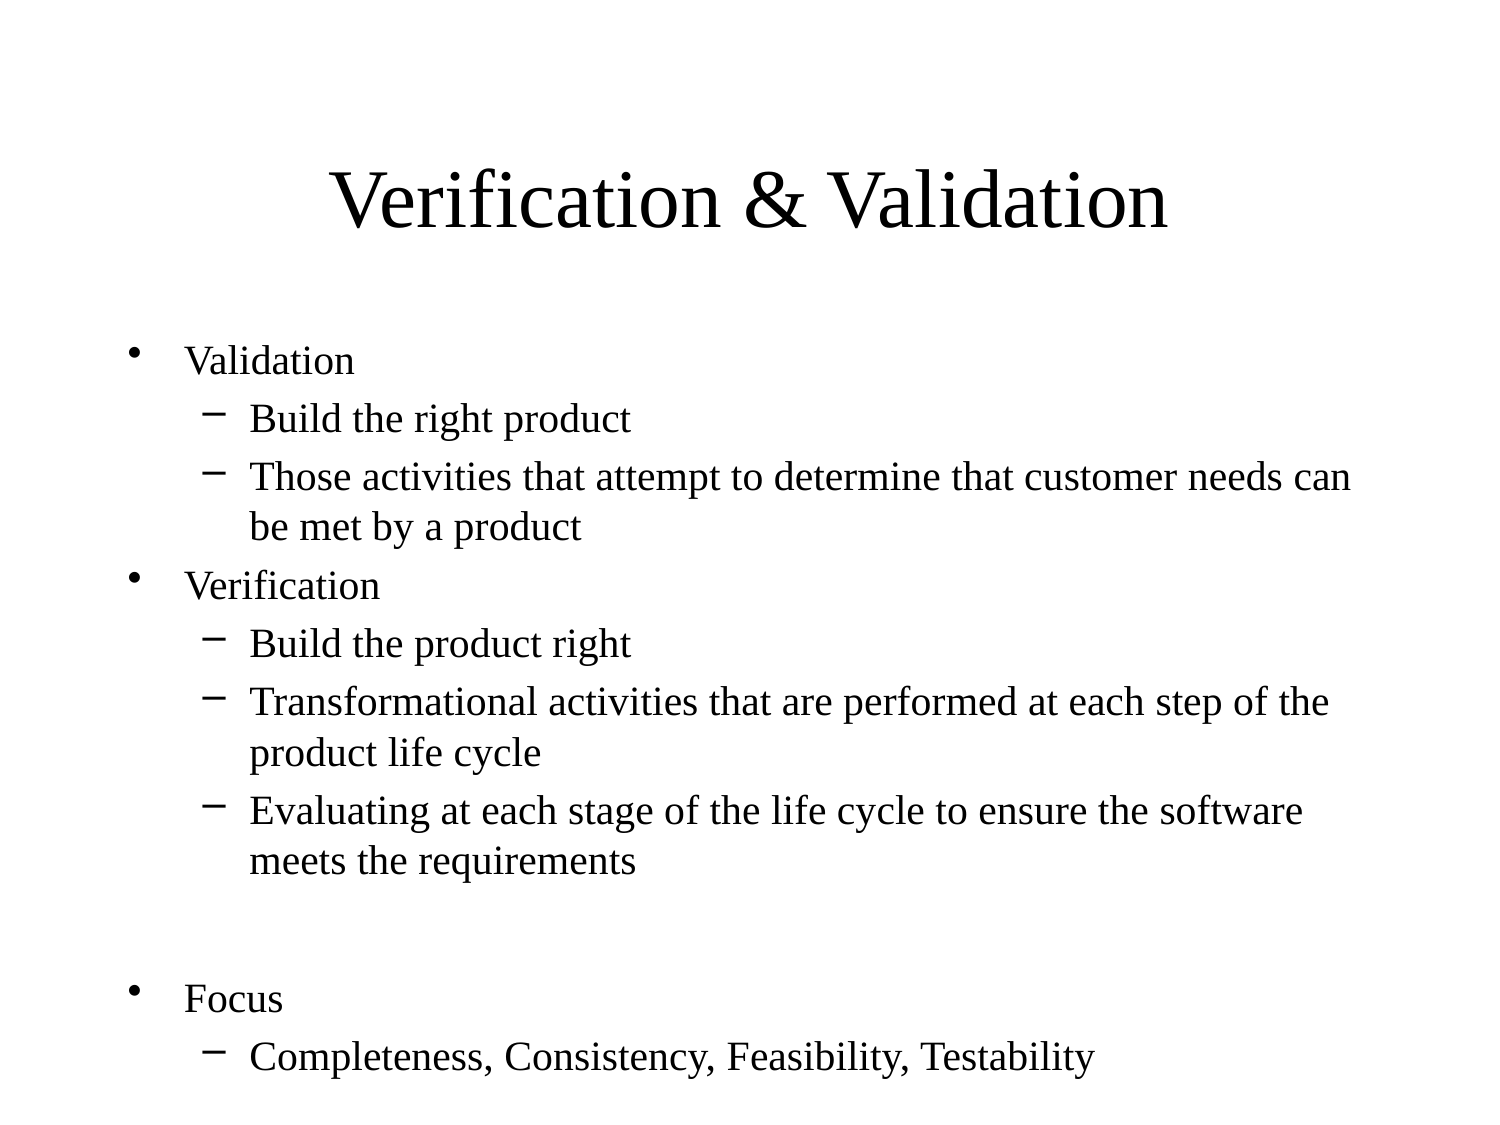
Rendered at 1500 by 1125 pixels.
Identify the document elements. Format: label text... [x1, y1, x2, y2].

title Verification & Validation [112, 99, 1388, 288]
list Validation Build the right product Those activities that attempt to determine that customer needs can be met by a product Verification Build the product right Transformational activities that are performed at each step of the product life cycle Evaluating at each stage of the life cycle to ensure the software meets the requirements Focus Completeness, Consistency, Feasibility, Testability [112, 324, 1388, 1001]
